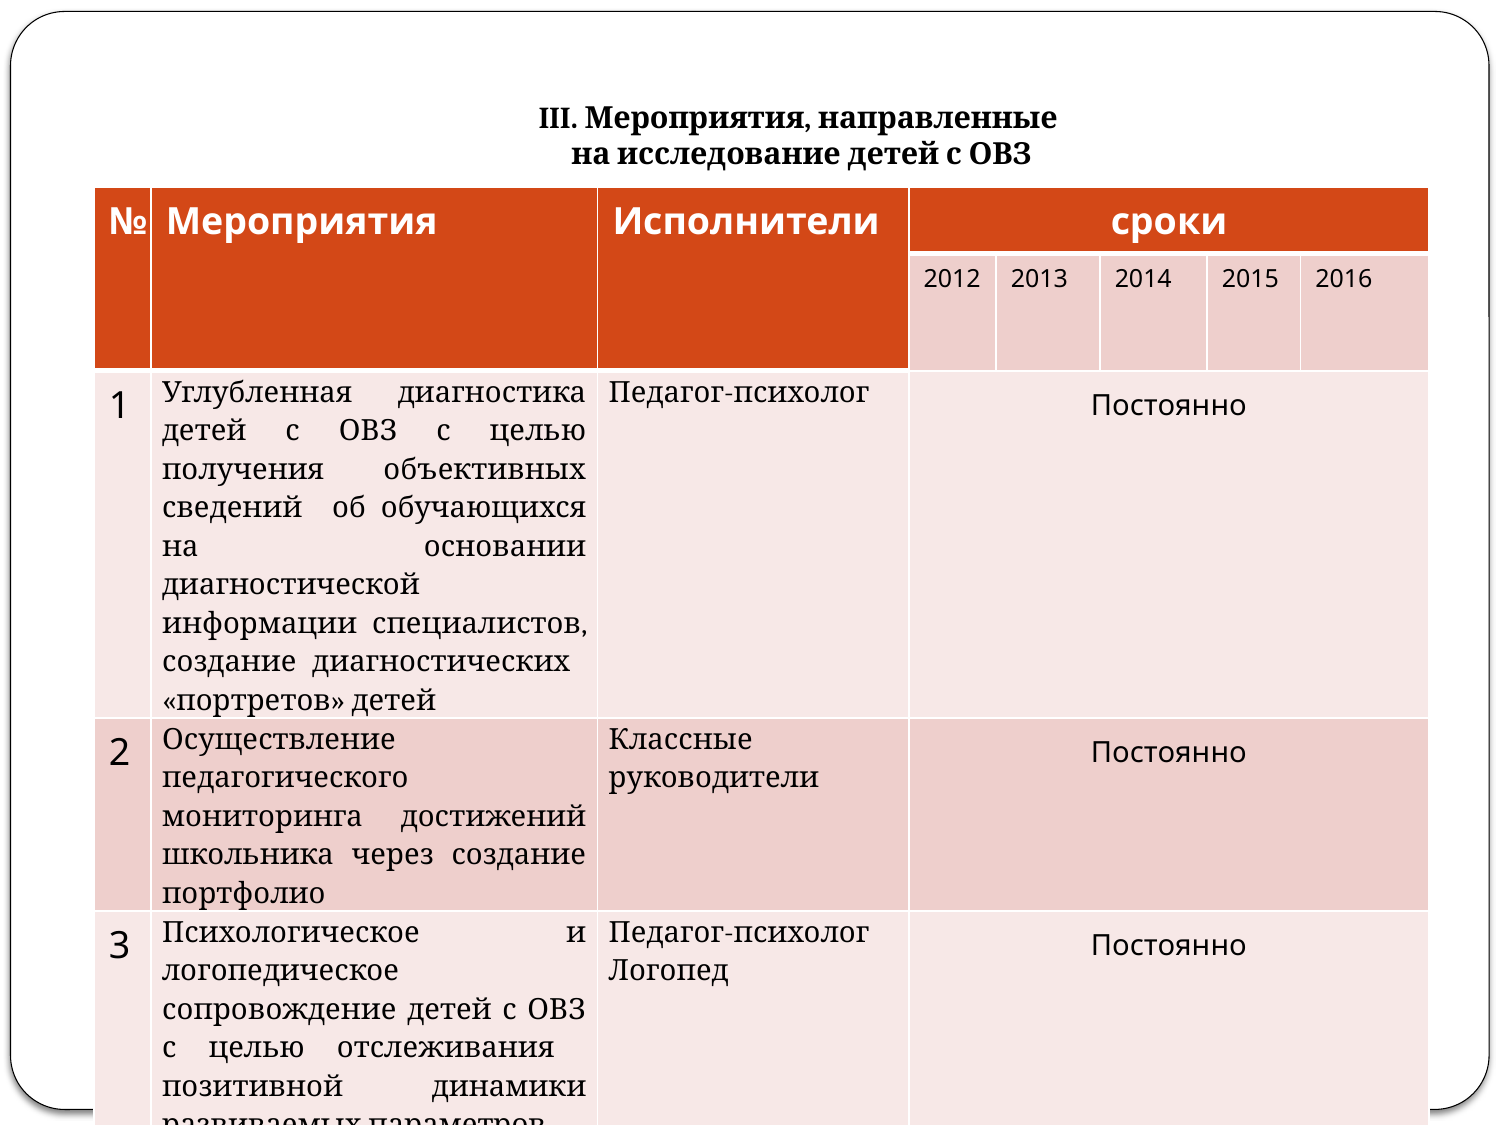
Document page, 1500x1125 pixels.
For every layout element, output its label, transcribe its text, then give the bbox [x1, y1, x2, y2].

table_cell 1 [95, 373, 150, 717]
table_header Мероприятия [152, 188, 597, 368]
table_cell Психологическое и логопедическое сопровождение детей с ОВЗ с целью отслеживания позитивной динамики развиваемых параметров [152, 912, 597, 1125]
table_cell 2015 [1208, 256, 1300, 370]
table_cell Классные руководители [598, 719, 908, 910]
table_cell Постоянно [910, 719, 1428, 910]
table_header № [95, 188, 150, 368]
table_header сроки [910, 188, 1428, 251]
table_cell 2016 [1301, 256, 1428, 370]
table_cell 3 [95, 912, 150, 1125]
table_cell Постоянно [910, 912, 1428, 1125]
table_cell 2012 [910, 256, 995, 370]
table_cell Осуществление педагогического мониторинга достижений школьника через создание портфолио [152, 719, 597, 910]
table_cell Педагог-психолог [598, 373, 908, 717]
table_cell Педагог-психолог Логопед [598, 912, 908, 1125]
table_cell 2014 [1101, 256, 1206, 370]
table_cell Постоянно [910, 372, 1428, 717]
table_header Исполнители [598, 188, 908, 368]
table_cell 2 [95, 719, 150, 910]
table_cell 2013 [997, 256, 1099, 370]
title III. Мероприятия, направленные на исследование детей с ОВЗ [164, 35, 1439, 186]
table_cell Углубленная диагностика детей с ОВЗ с целью получения объективных сведений об обучающихся на основании диагностической информации специалистов, создание диагностических «портретов» детей [152, 373, 597, 717]
